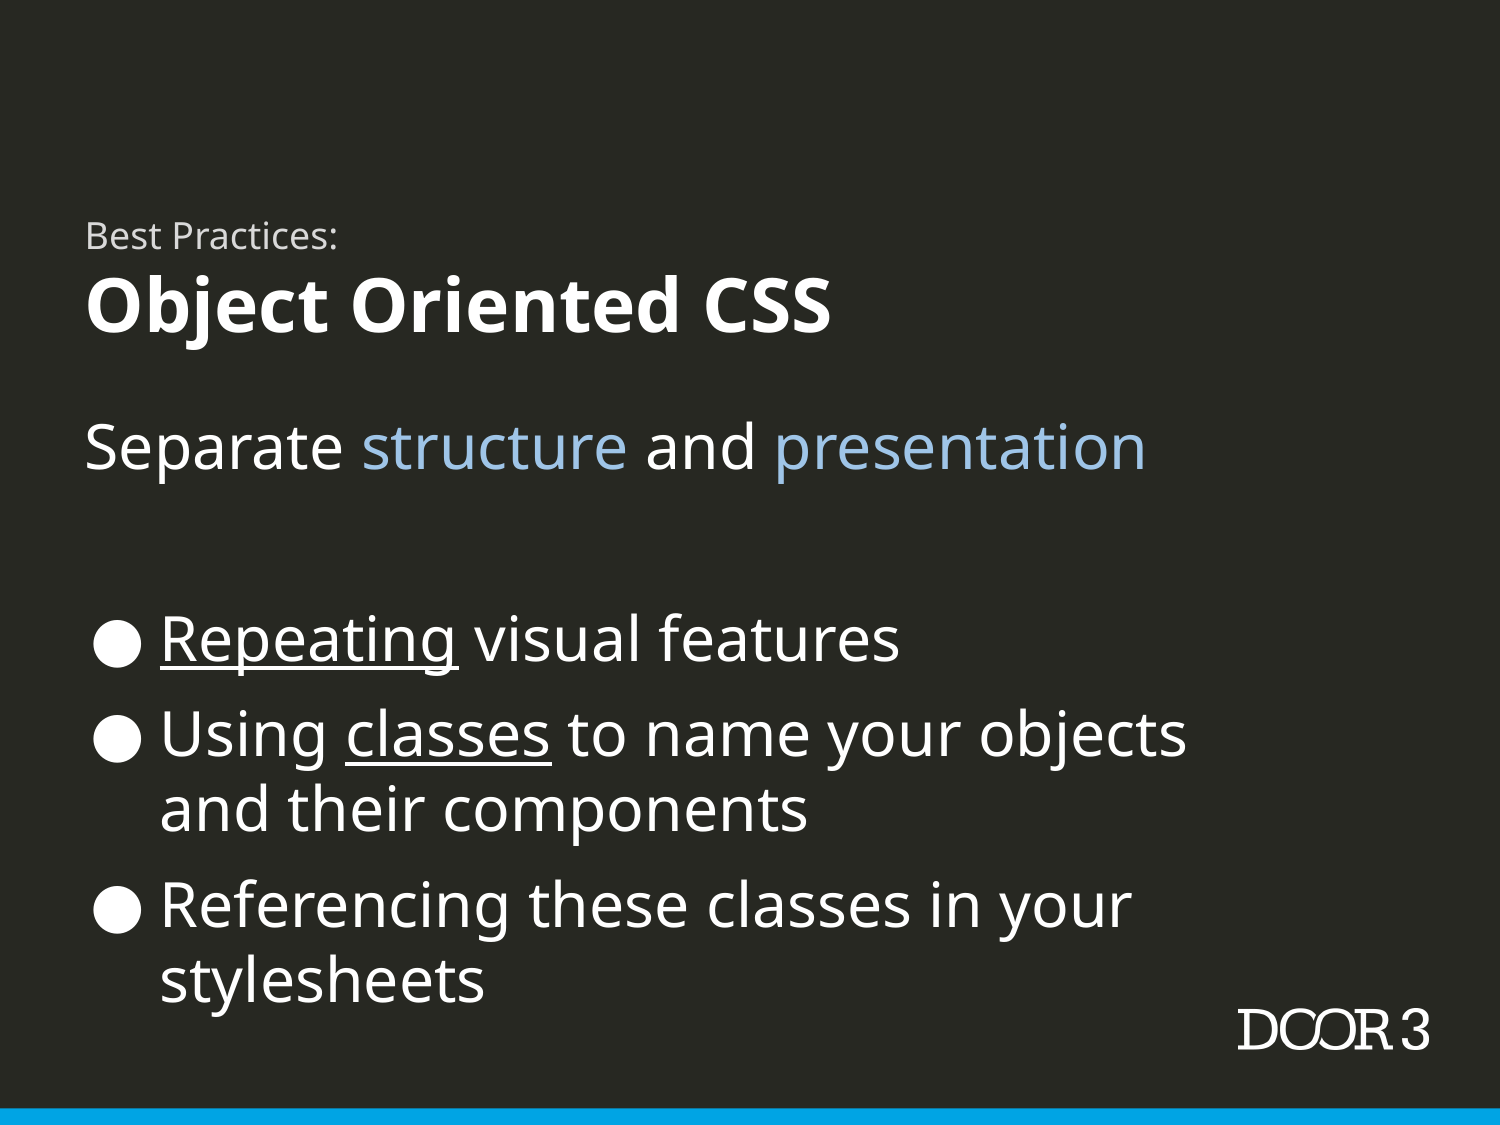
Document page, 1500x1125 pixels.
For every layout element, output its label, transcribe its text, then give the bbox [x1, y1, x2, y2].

picture [1238, 1008, 1429, 1050]
text_box Best Practices: Object Oriented CSS [69, 218, 1431, 363]
text_box Separate structure and presentation Repeating visual features Using classes to name your objects and their components Referencing these classes in your stylesheets [69, 391, 1236, 1040]
